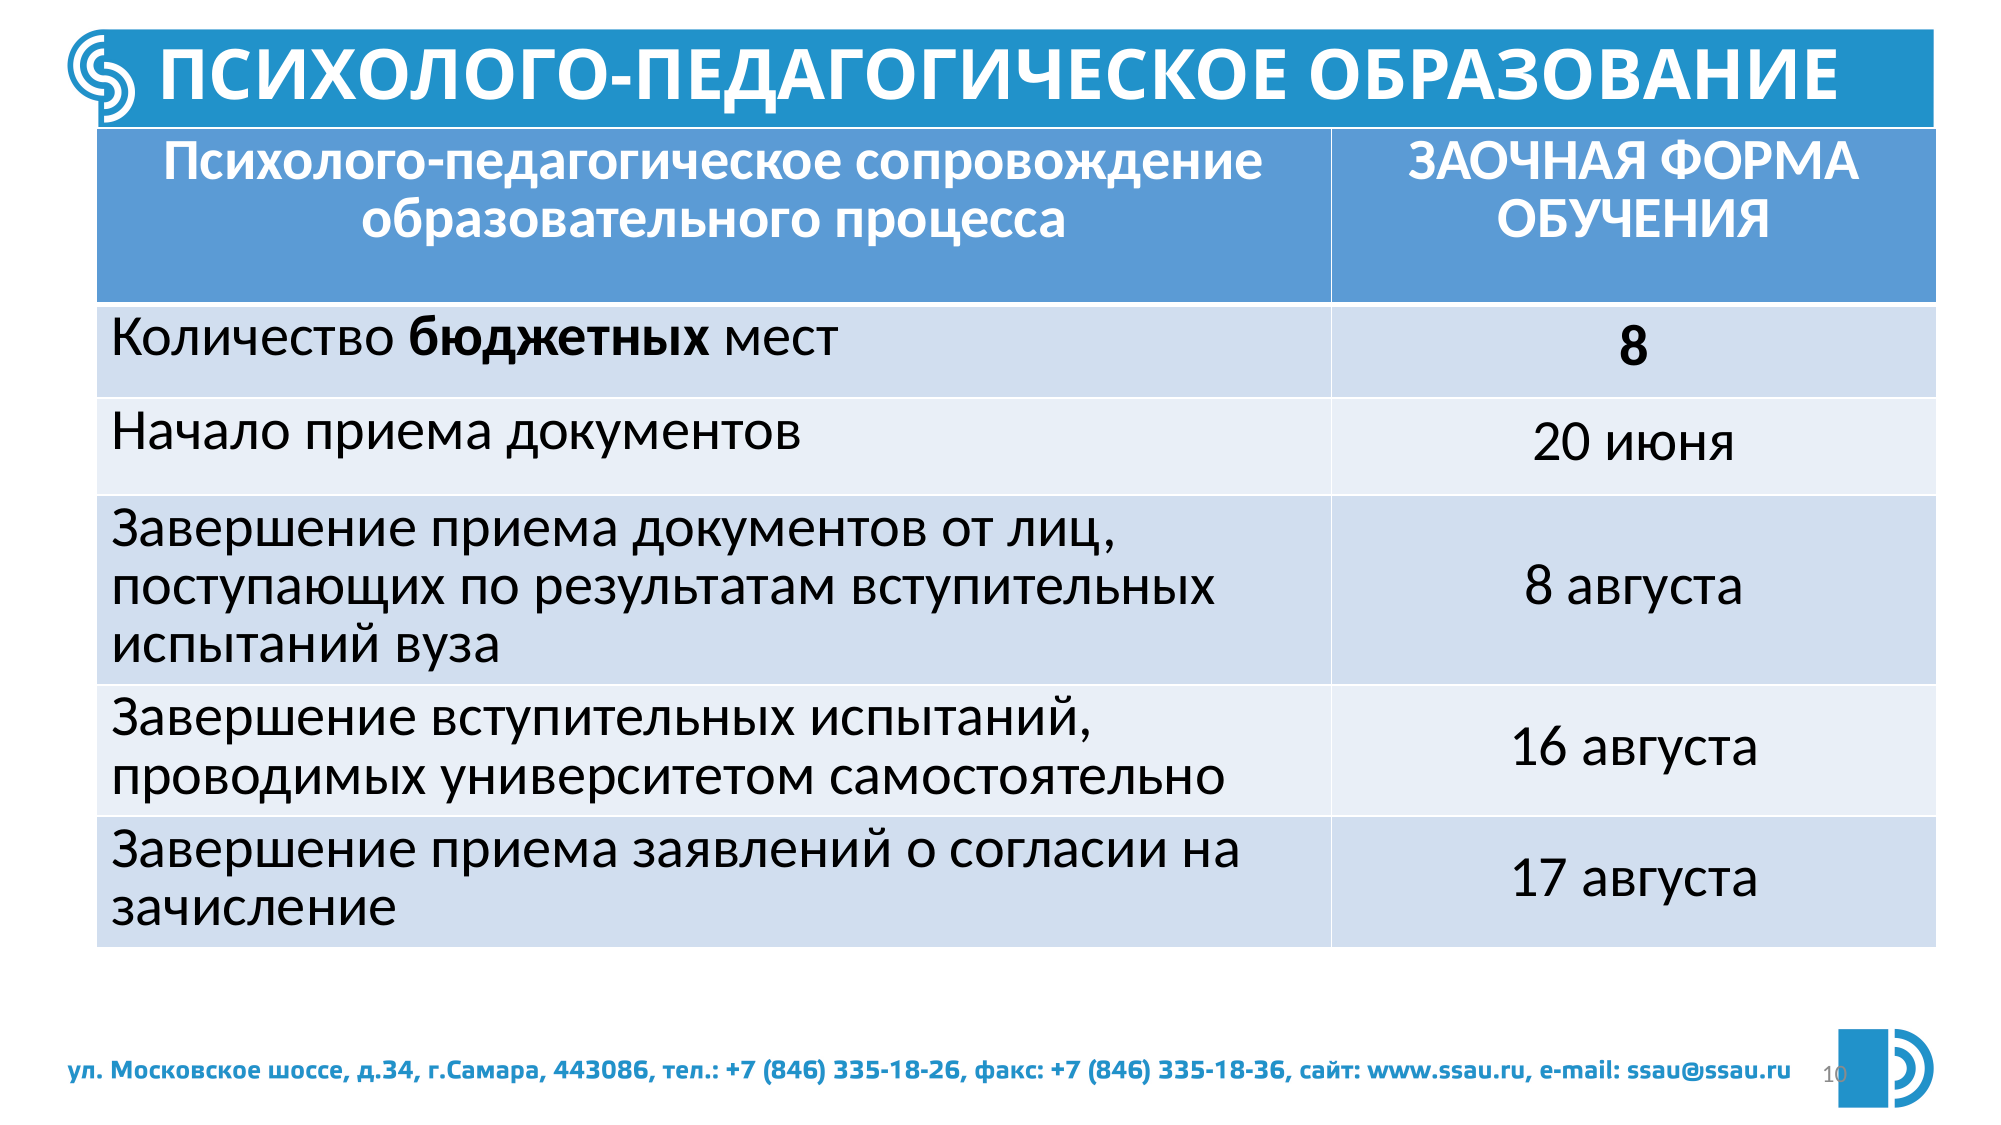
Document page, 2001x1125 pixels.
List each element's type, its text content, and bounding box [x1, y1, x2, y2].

title ПСИХОЛОГО-ПЕДАГОГИЧЕСКОЕ ОБРАЗОВАНИЕ [137, 25, 1863, 127]
table_cell Завершение приема заявлений о согласии на зачисление [97, 817, 1331, 947]
table_cell Завершение приема документов от лиц, поступающих по результатам вступительных испытаний вуза [97, 496, 1331, 684]
table_header Психолого-педагогическое сопровождение образовательного процесса [97, 129, 1331, 302]
table_cell Начало приема документов [97, 399, 1331, 494]
table_cell 16 августа [1332, 686, 1936, 815]
table_cell 8 [1332, 307, 1936, 397]
table_cell 17 августа [1332, 817, 1936, 947]
table_header ЗАОЧНАЯ ФОРМА ОБУЧЕНИЯ [1332, 129, 1936, 302]
table_cell Количество бюджетных мест [97, 307, 1331, 397]
table_cell 20 июня [1332, 399, 1936, 494]
picture [0, 0, 2001, 1125]
table_cell Завершение вступительных испытаний, проводимых университетом самостоятельно [97, 686, 1331, 815]
slide_number 10 [1412, 1042, 1863, 1103]
table_cell 8 августа [1332, 496, 1936, 684]
